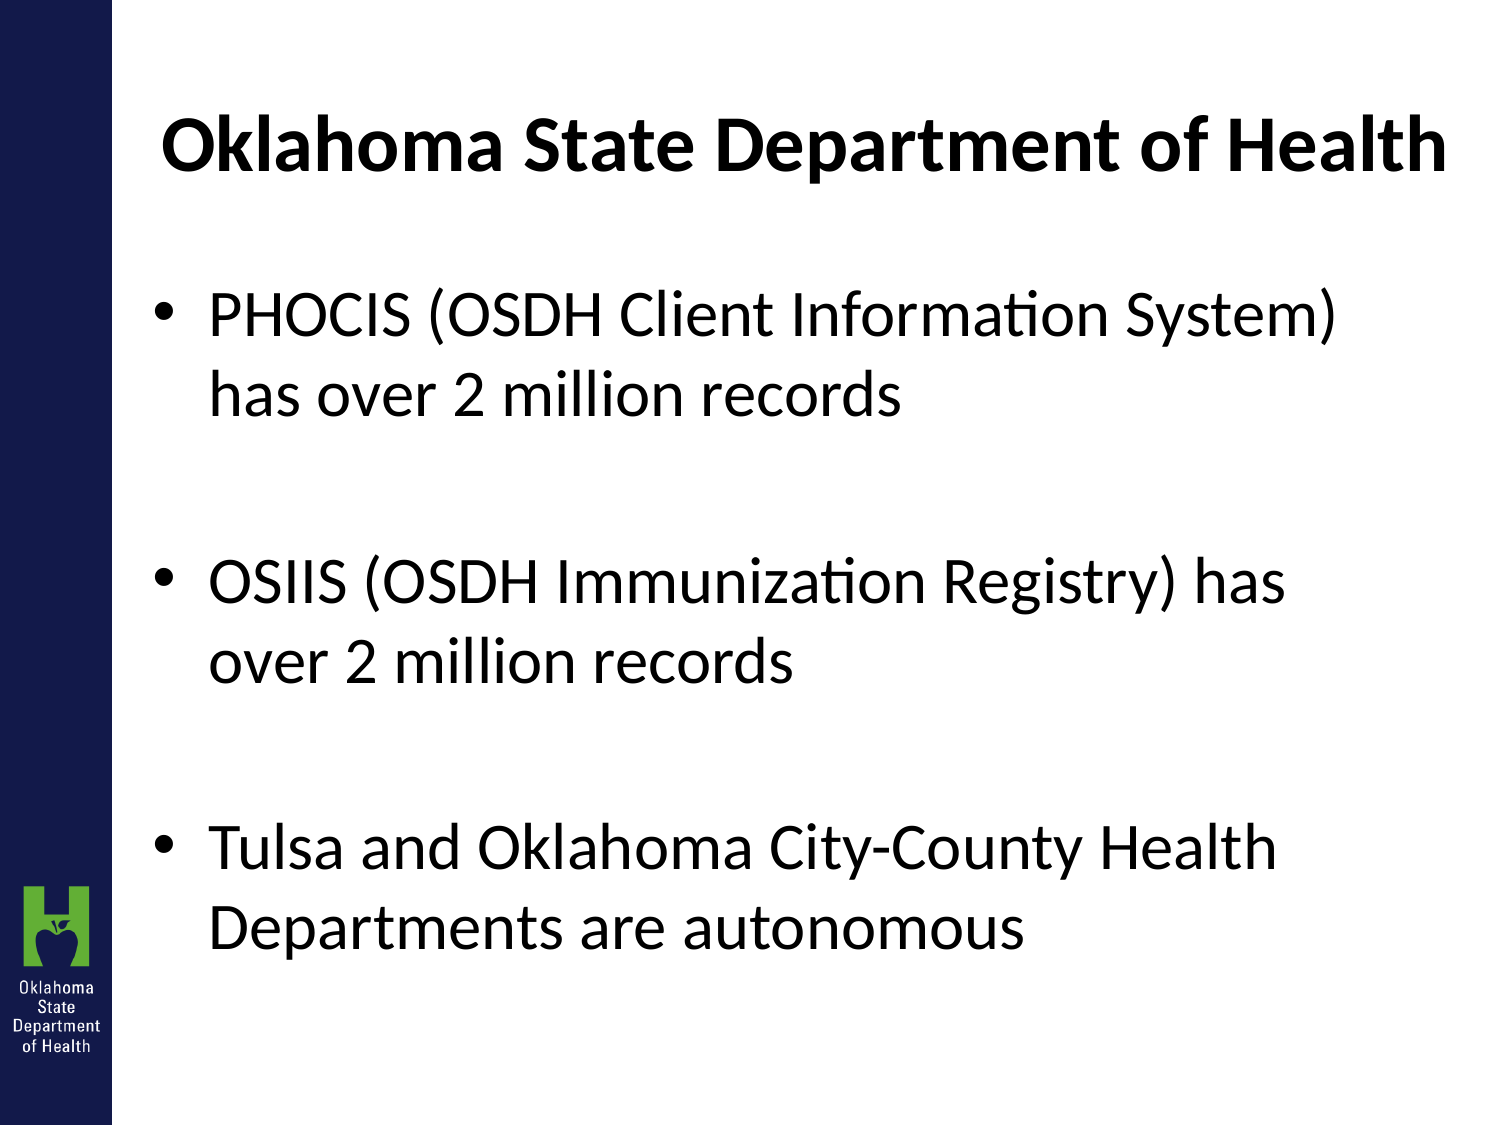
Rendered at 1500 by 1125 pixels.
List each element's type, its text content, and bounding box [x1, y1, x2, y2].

list PHOCIS (OSDH Client Information System) has over 2 million records OSIIS (OSDH Immunization Registry) has over 2 million records Tulsa and Oklahoma City-County Health Departments are autonomous [137, 262, 1426, 1006]
picture [0, 0, 112, 1125]
title Oklahoma State Department of Health [112, 44, 1500, 233]
